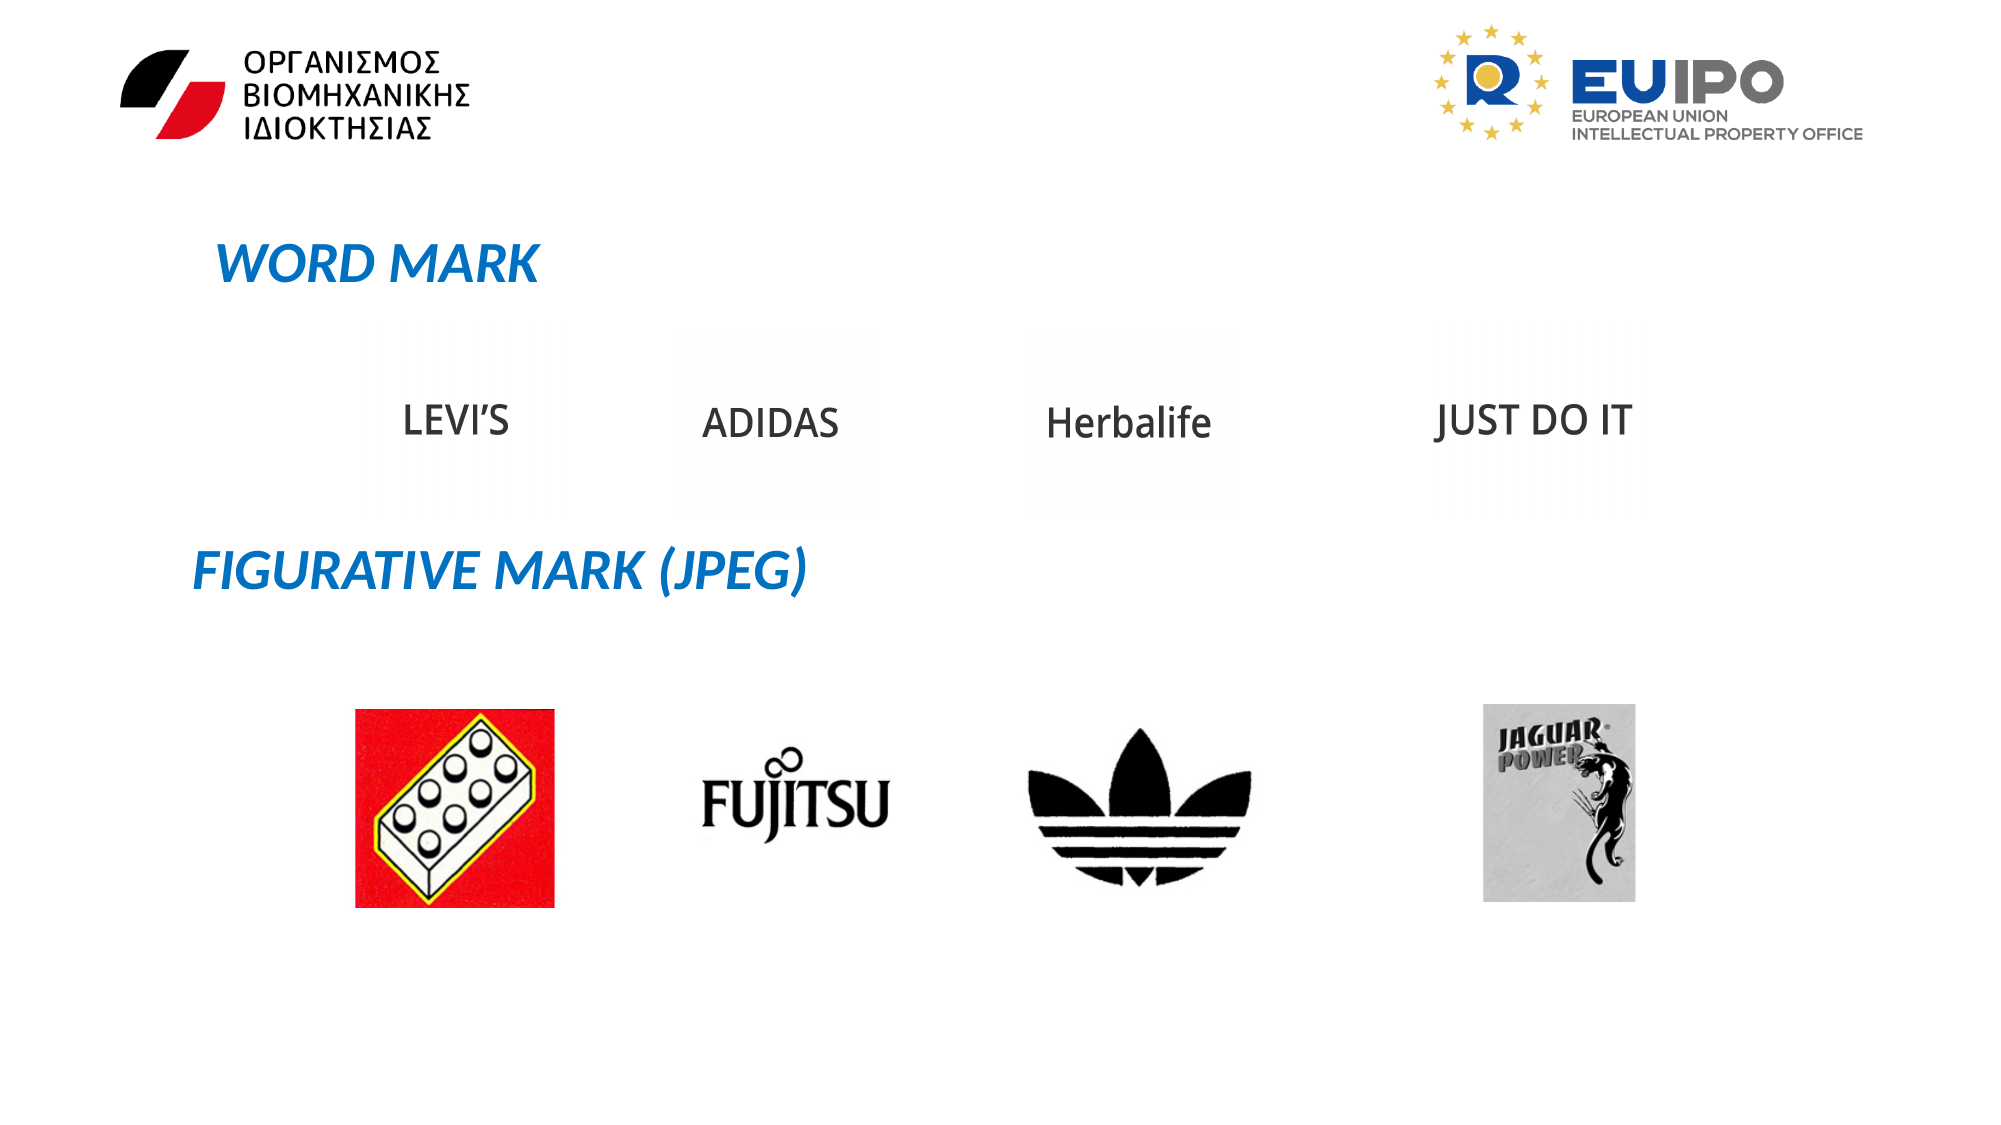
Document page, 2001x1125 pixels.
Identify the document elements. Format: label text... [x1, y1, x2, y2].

picture [1019, 704, 1269, 902]
picture [1023, 330, 1234, 518]
picture [1433, 23, 1863, 140]
list WORD MARK [199, 224, 1925, 1022]
picture [678, 704, 913, 902]
picture [346, 327, 565, 515]
text_box FIGURATIVE MARK (JPEG) [177, 523, 834, 654]
picture [1424, 327, 1642, 515]
picture [54, 0, 535, 335]
picture [331, 709, 580, 908]
picture [1424, 704, 1696, 902]
picture [665, 333, 876, 515]
